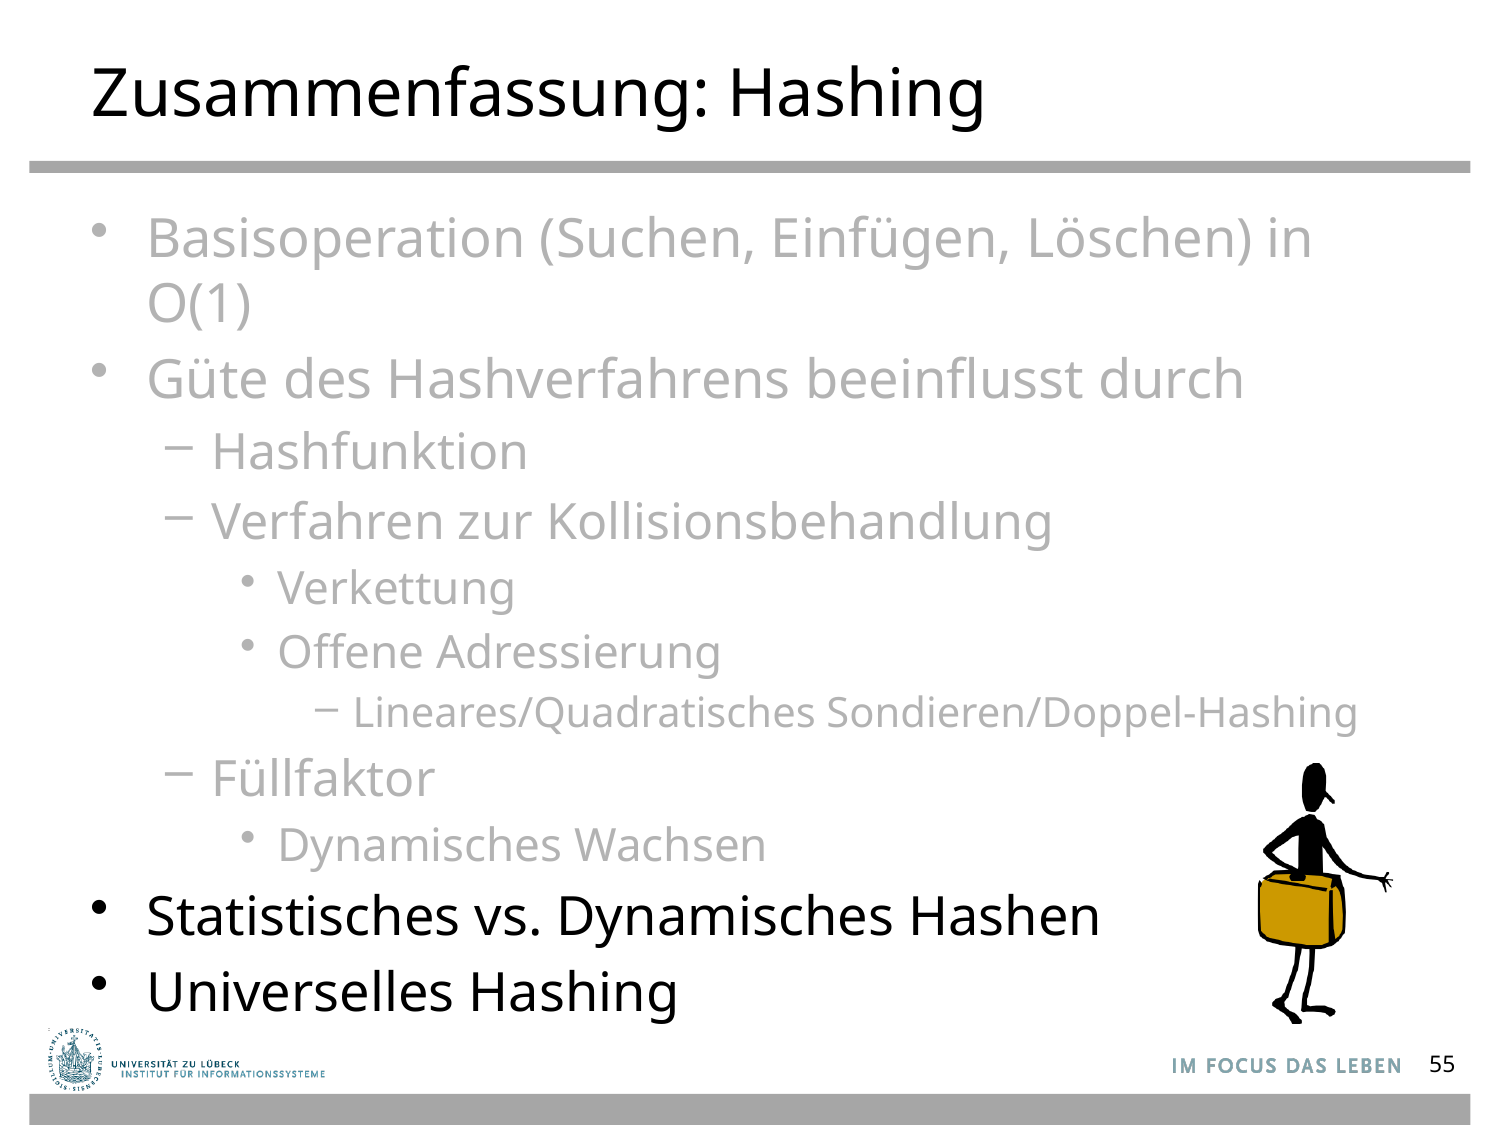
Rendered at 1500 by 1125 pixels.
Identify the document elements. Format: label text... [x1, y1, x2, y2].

picture [1173, 1058, 1305, 1073]
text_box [1257, 762, 1394, 1024]
list Basisoperation (Suchen, Einfügen, Löschen) in O(1) Güte des Hashverfahrens beeinflusst durch Hashfunktion Verfahren zur Kollisionsbehandlung Verkettung Offene Adressierung Lineares/Quadratisches Sondieren/Doppel-Hashing Füllfaktor Dynamisches Wachsen Statistisches vs. Dynamisches Hashen Universelles Hashing [75, 196, 1425, 1012]
slide_number 55 [1305, 1050, 1471, 1083]
title Zusammenfassung: Hashing [76, 42, 1427, 126]
